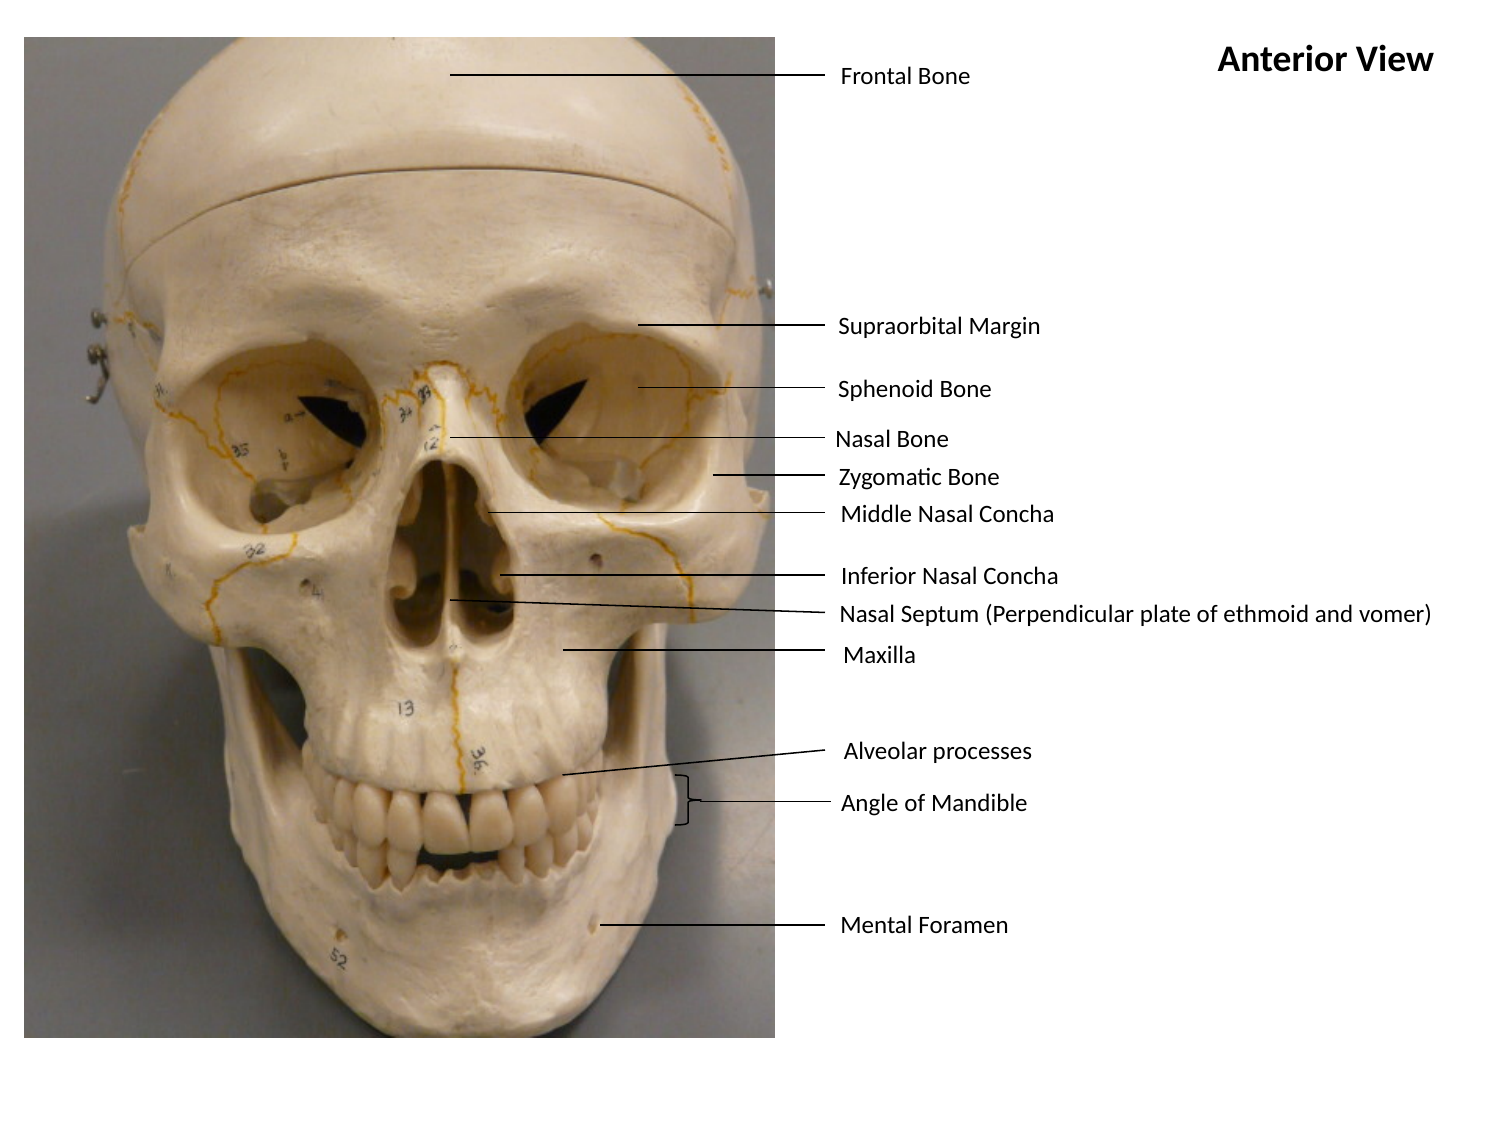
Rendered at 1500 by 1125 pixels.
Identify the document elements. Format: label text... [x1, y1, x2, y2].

text_box Alveolar processes [828, 727, 1048, 772]
text_box Frontal Bone [826, 52, 986, 97]
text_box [562, 749, 826, 776]
text_box Middle Nasal Concha [825, 490, 1071, 535]
text_box Supraorbital Margin [823, 302, 1057, 347]
text_box Inferior Nasal Concha [826, 552, 1075, 597]
text_box Sphenoid Bone [823, 364, 1008, 410]
text_box Nasal Septum (Perpendicular plate of ethmoid and vomer) [824, 589, 1449, 635]
text_box Nasal Bone [820, 414, 965, 460]
text_box Zygomatic Bone [823, 453, 1016, 499]
text_box Angle of Mandible [826, 778, 1044, 824]
text_box Maxilla [828, 630, 932, 676]
picture [24, 37, 776, 1038]
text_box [449, 599, 826, 613]
text_box Anterior View [1202, 26, 1450, 87]
text_box Mental Foramen [825, 901, 1025, 947]
